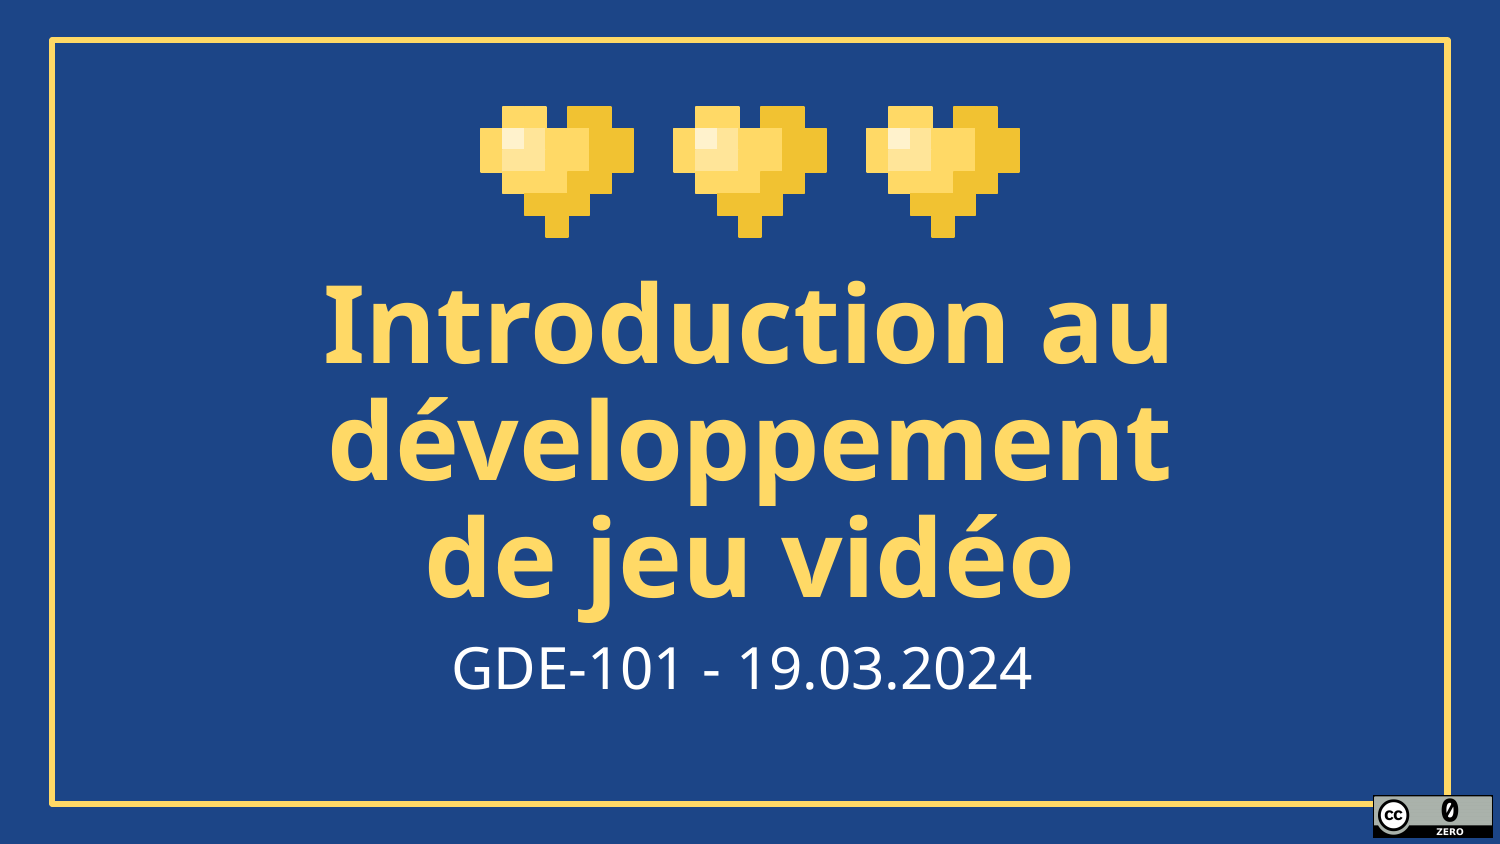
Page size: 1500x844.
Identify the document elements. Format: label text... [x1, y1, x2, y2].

subtitle GDE-101 - 19.03.2024 [287, 616, 1213, 747]
title Introduction au développement de jeu vidéo [260, 335, 1240, 636]
picture [1372, 794, 1493, 838]
